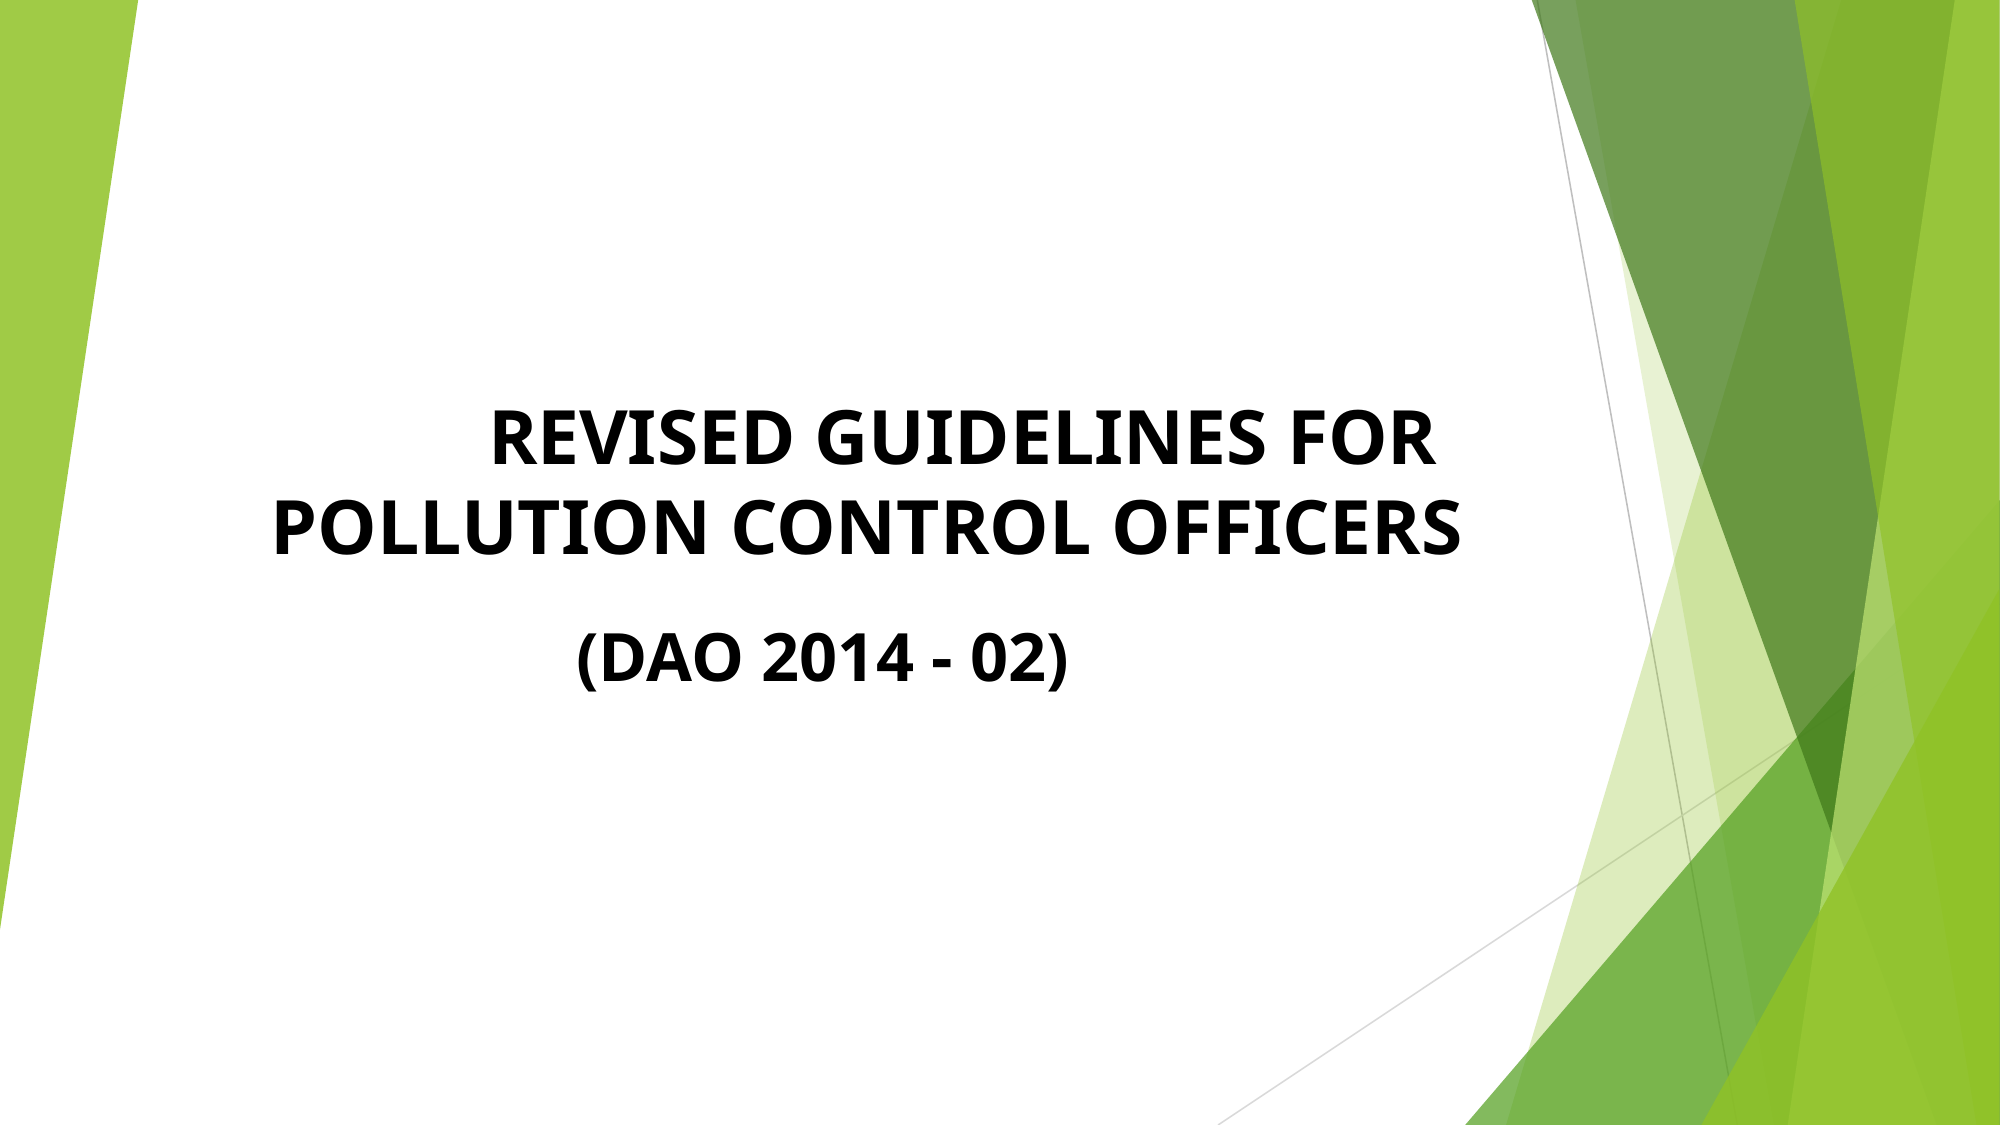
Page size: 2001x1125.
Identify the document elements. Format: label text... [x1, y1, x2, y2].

text_box (DAO 2014 - 02) [574, 612, 1129, 695]
title REVISED GUIDELINES FOR POLLUTION CONTROL OFFICERS [268, 384, 1732, 579]
